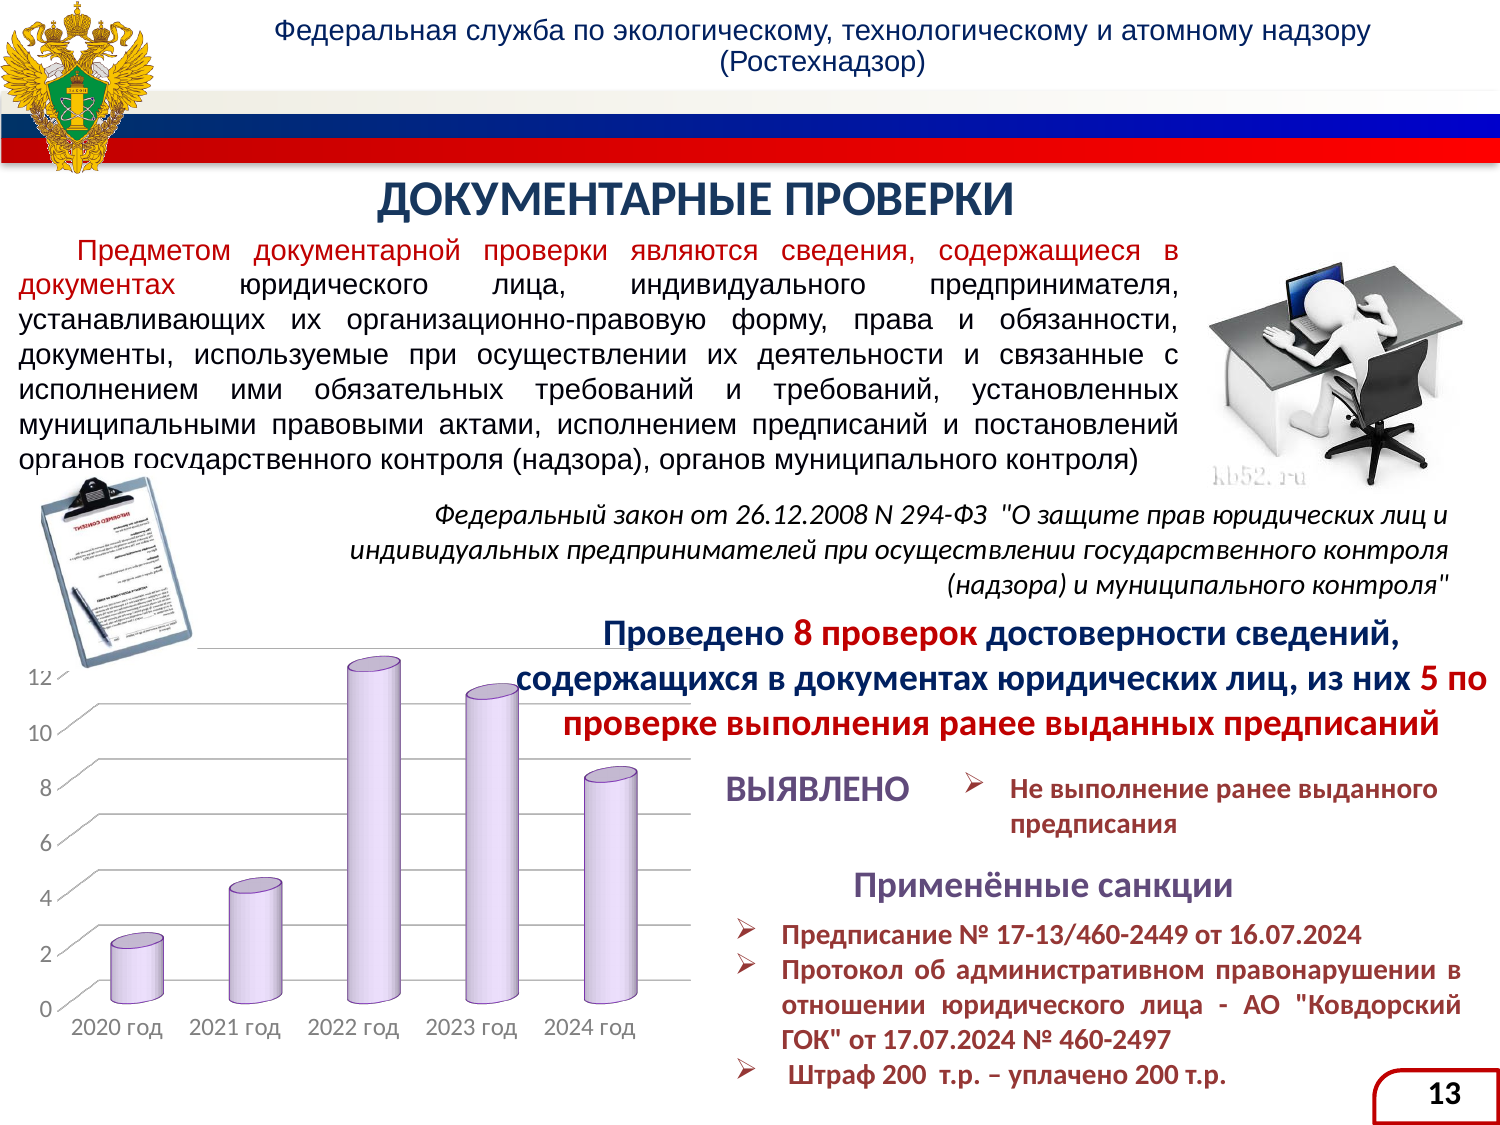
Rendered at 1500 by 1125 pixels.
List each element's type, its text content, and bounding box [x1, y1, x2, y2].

title ДОКУМЕНТАРНЫЕ ПРОВЕРКИ [0, 154, 1447, 236]
text_box Применённые санкции [838, 852, 1386, 908]
text_box ВЫЯВЛЕНО [817, 757, 934, 817]
picture [0, 1, 154, 154]
text_box Предметом документарной проверки являются сведения, содержащиеся в документах юридического лица, индивидуального предпринимателя, устанавливающих их организационно-правовую форму, права и обязанности, документы, используемые при осуществлении их деятельности и связанные с исполнением ими обязательных требований и требований, установленных муниципальными правовыми актами, исполнением предписаний и постановлений органов государственного контроля (надзора), органов муниципального контроля) [3, 223, 1195, 483]
chart [0, 606, 813, 1116]
text_box Федеральный закон от 26.12.2008 N 294-ФЗ "О защите прав юридических лиц и индивидуальных предпринимателей при осуществлении государственного контроля (надзора) и муниципального контроля" [324, 487, 1465, 608]
text_box Проведено 8 проверок достоверности сведений, содержащихся в документах юридических лиц, из них 5 по проверке выполнения ранее выданных предписаний [814, 600, 1500, 751]
text_box Не выполнение ранее выданного предписания [948, 761, 1493, 847]
text_box 13 [1413, 1064, 1477, 1119]
text_box Предписание № 17-13/460-2449 от 16.07.2024 Протокол об административном правонарушении в отношении юридического лица - АО "Ковдорский ГОК" от 17.07.2024 № 460-2497 Штраф 200 т.р. – уплачено 200 т.р. [817, 908, 1477, 1098]
picture [37, 467, 198, 671]
picture [1199, 228, 1465, 494]
